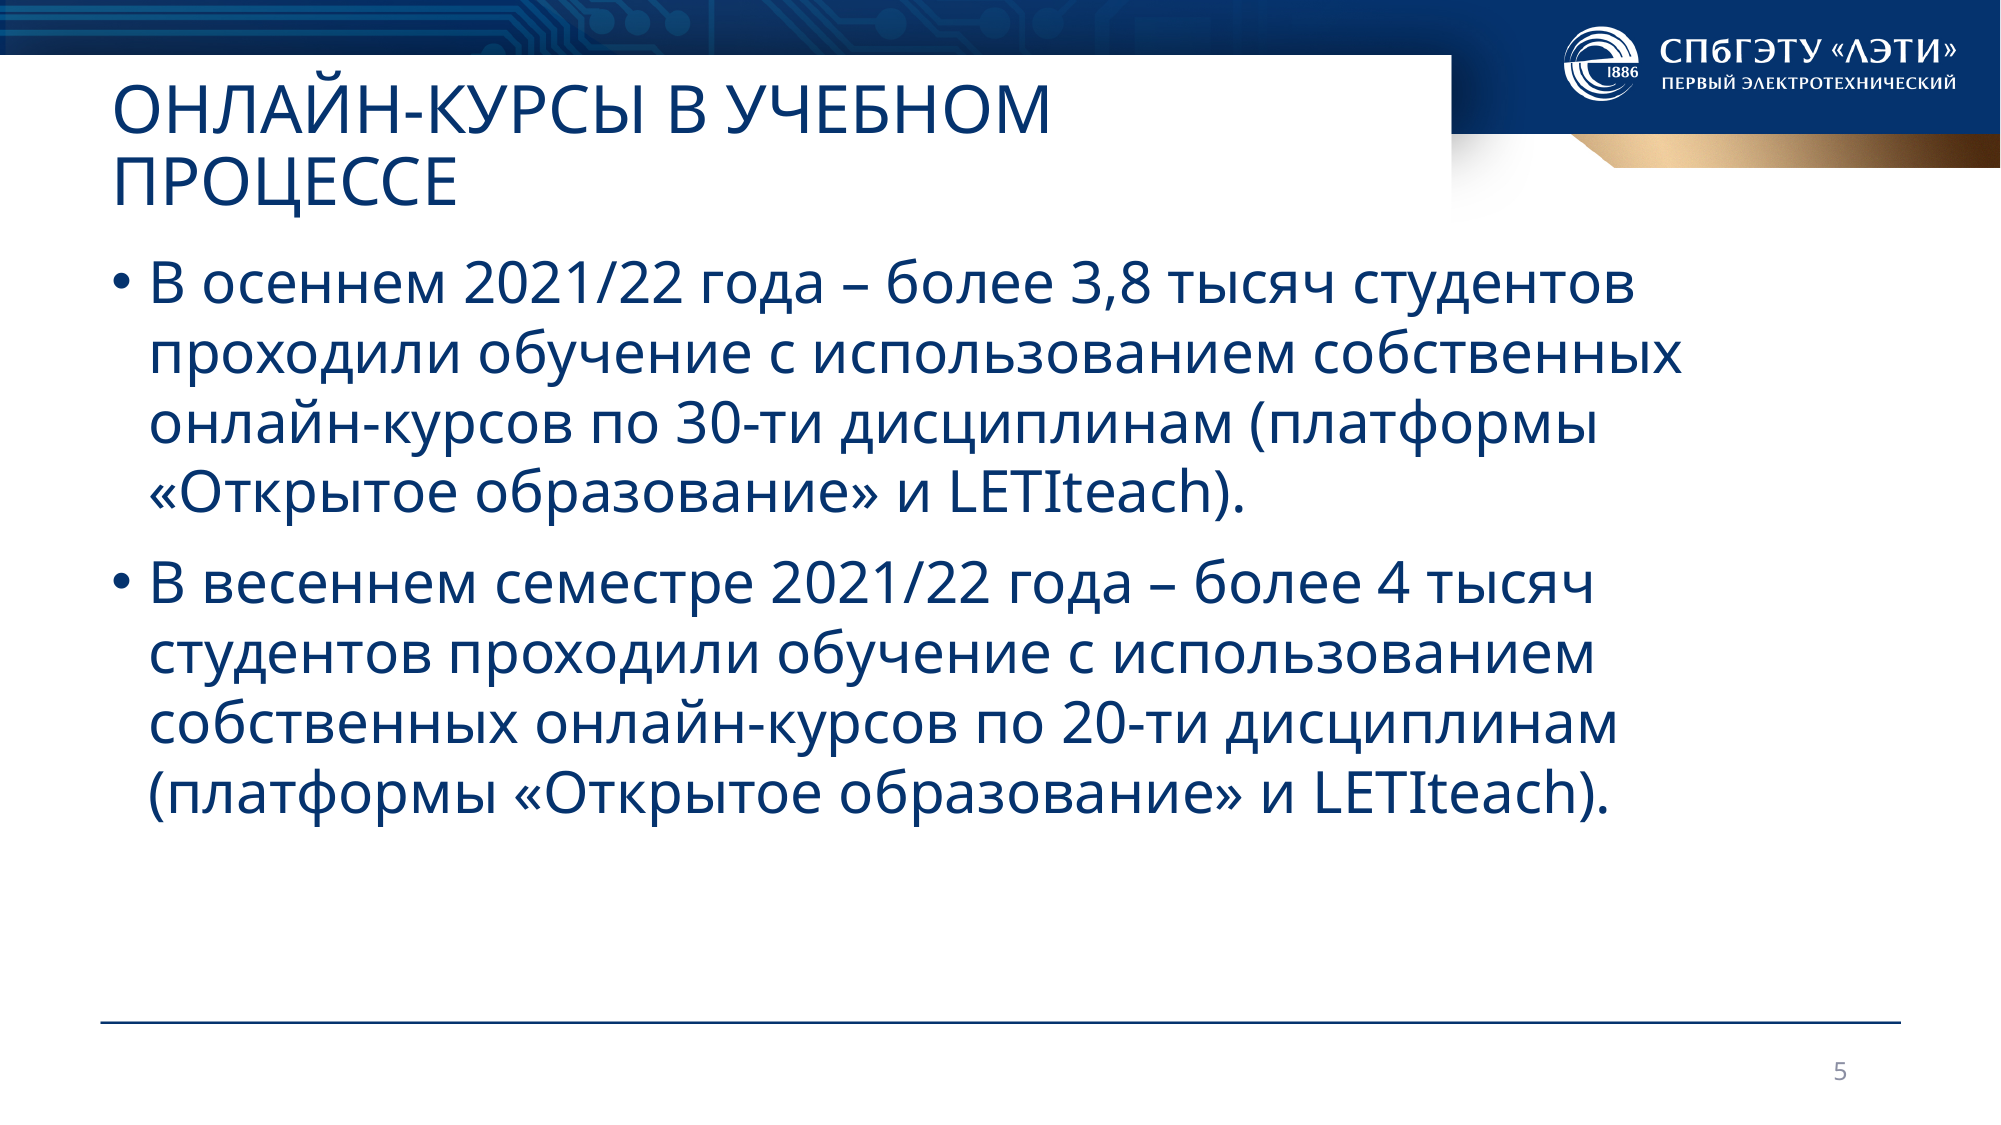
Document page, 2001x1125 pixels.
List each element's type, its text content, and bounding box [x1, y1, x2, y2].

picture [0, 0, 2001, 1125]
list В осеннем 2021/22 года – более 3,8 тысяч студентов проходили обучение с использованием собственных онлайн-курсов по 30-ти дисциплинам (платформы «Открытое образование» и LETIteach). В весеннем семестре 2021/22 года – более 4 тысяч студентов проходили обучение с использованием собственных онлайн-курсов по 20-ти дисциплинам (платформы «Открытое образование» и LETIteach). [96, 237, 1904, 1006]
slide_number 5 [1412, 1042, 1863, 1103]
title Онлайн-курсы в учебном процессе [96, 87, 1394, 209]
